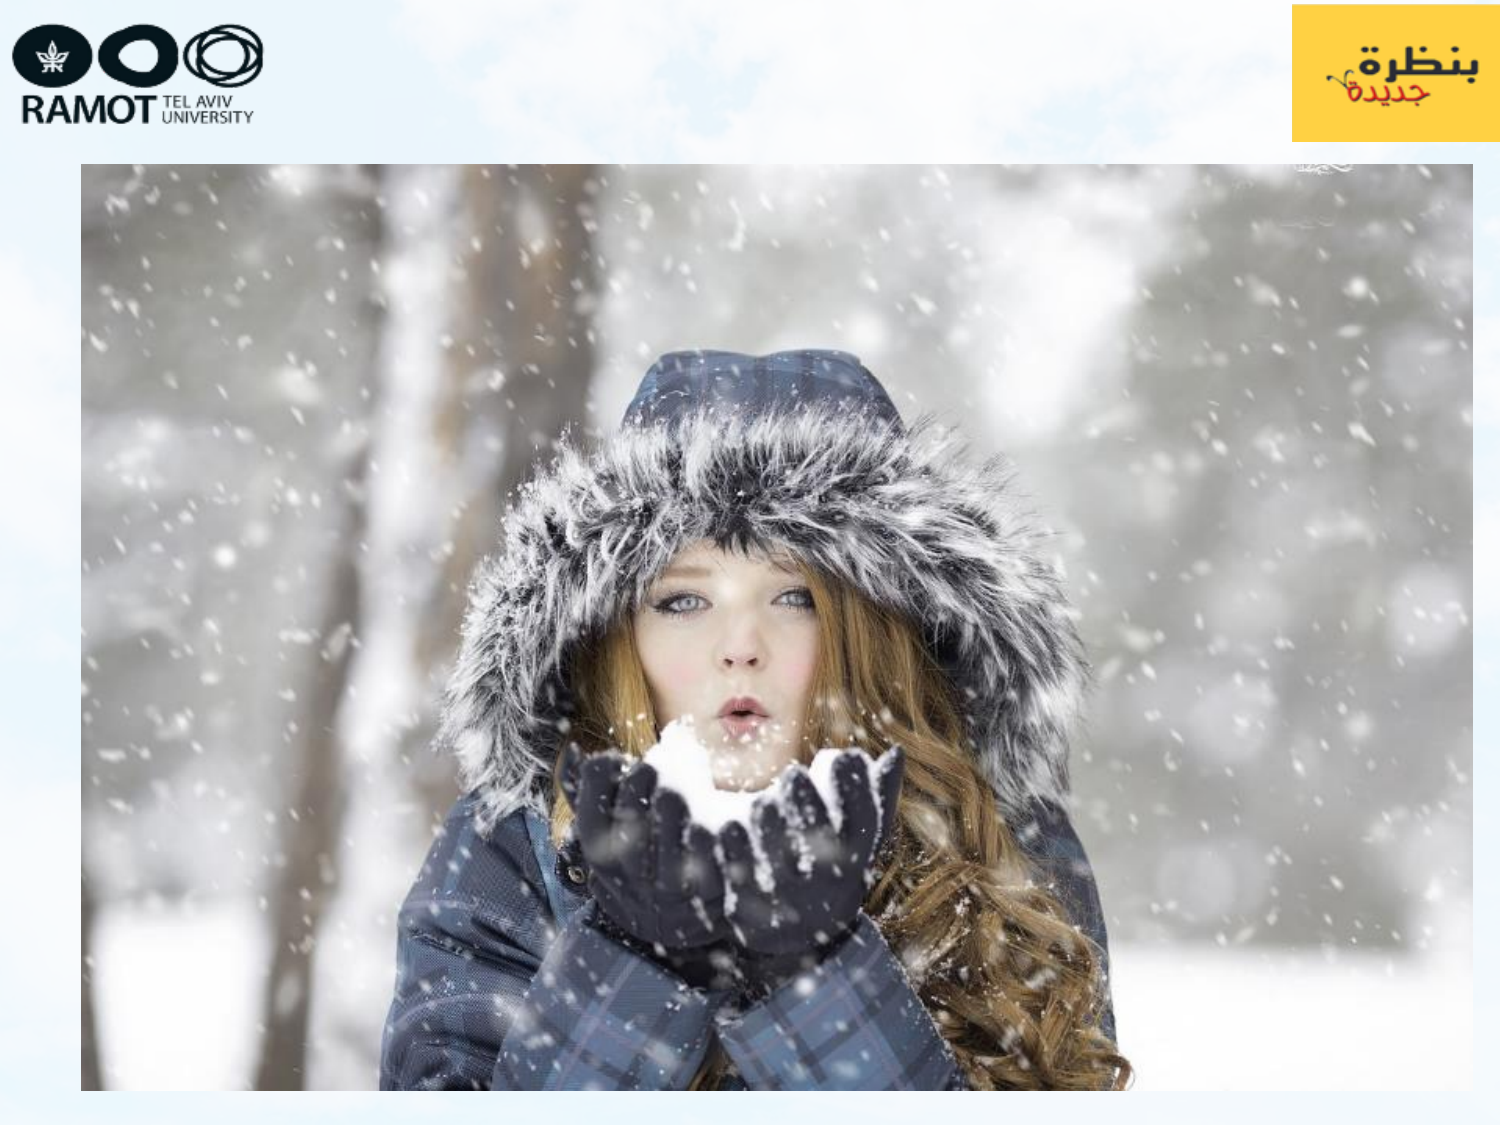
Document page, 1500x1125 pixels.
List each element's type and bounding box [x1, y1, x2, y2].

picture [1292, 4, 1500, 142]
list [81, 164, 1473, 1091]
picture [0, 11, 277, 135]
